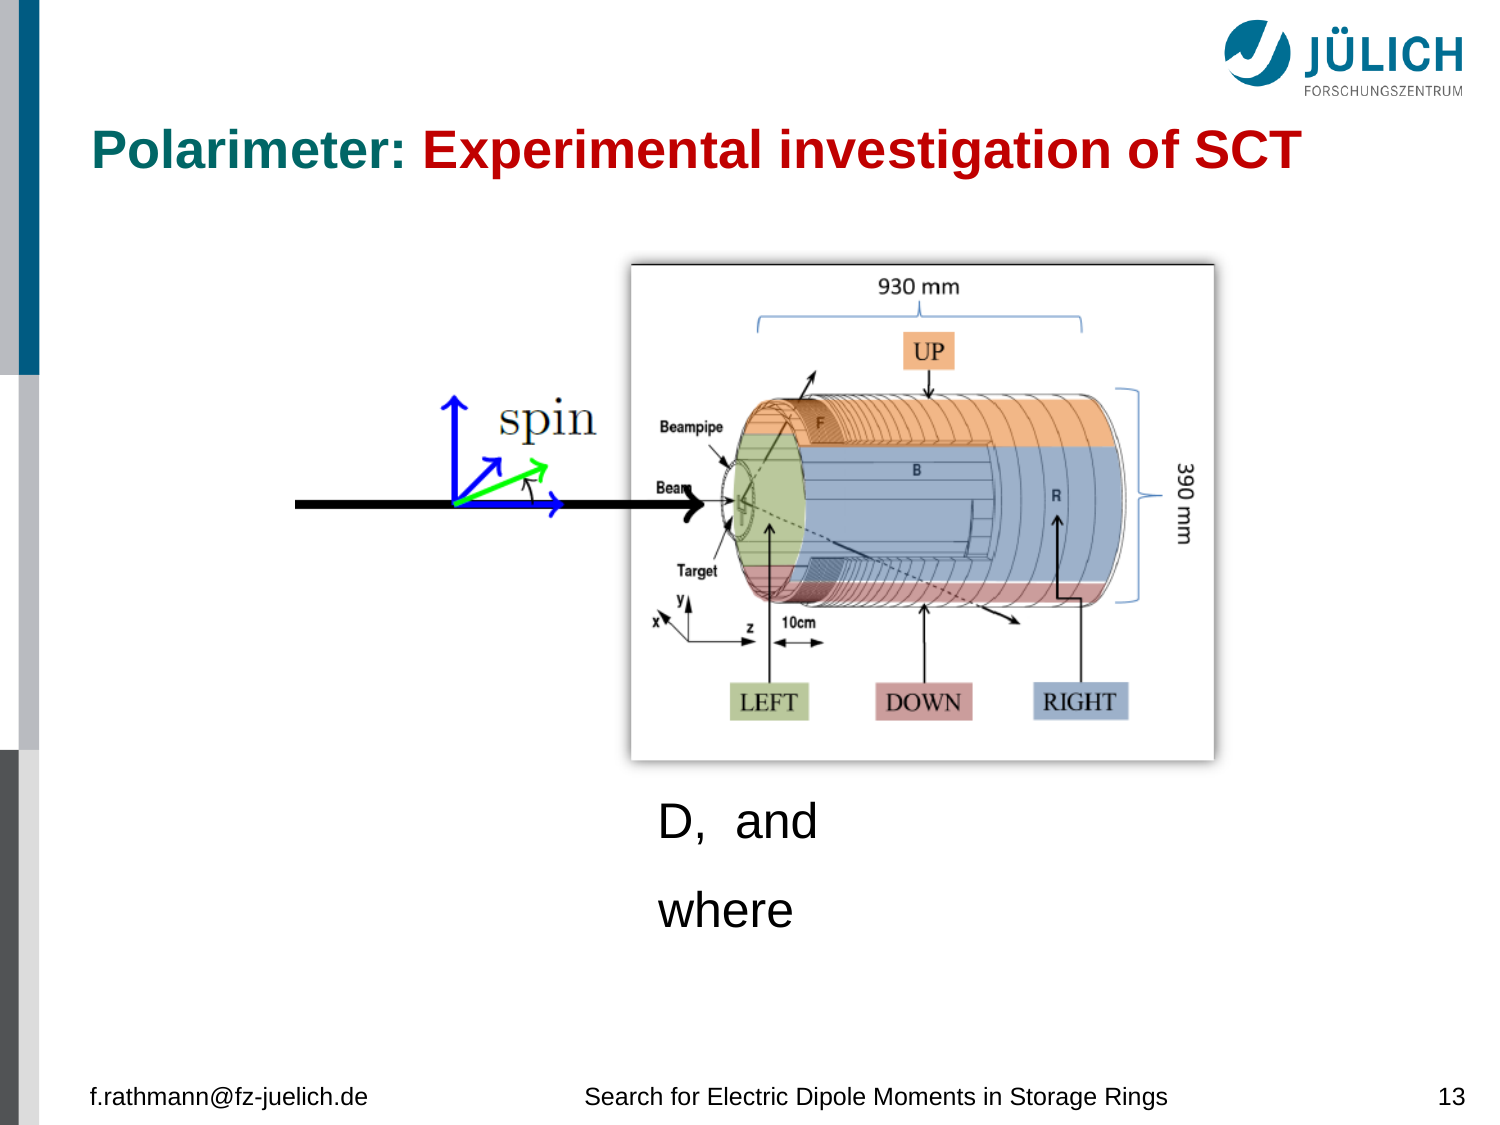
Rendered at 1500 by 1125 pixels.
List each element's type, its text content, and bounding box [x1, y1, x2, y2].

slide_number f.rathmann@fz-juelich.de [75, 1057, 402, 1118]
footer Search for Electric Dipole Moments in Storage Rings [413, 1057, 1341, 1118]
picture [294, 249, 1241, 782]
text_box Polarimeter: Experimental investigation of SCT [76, 85, 1352, 209]
picture [1223, 18, 1462, 96]
slide_number 13 [1352, 1057, 1481, 1118]
